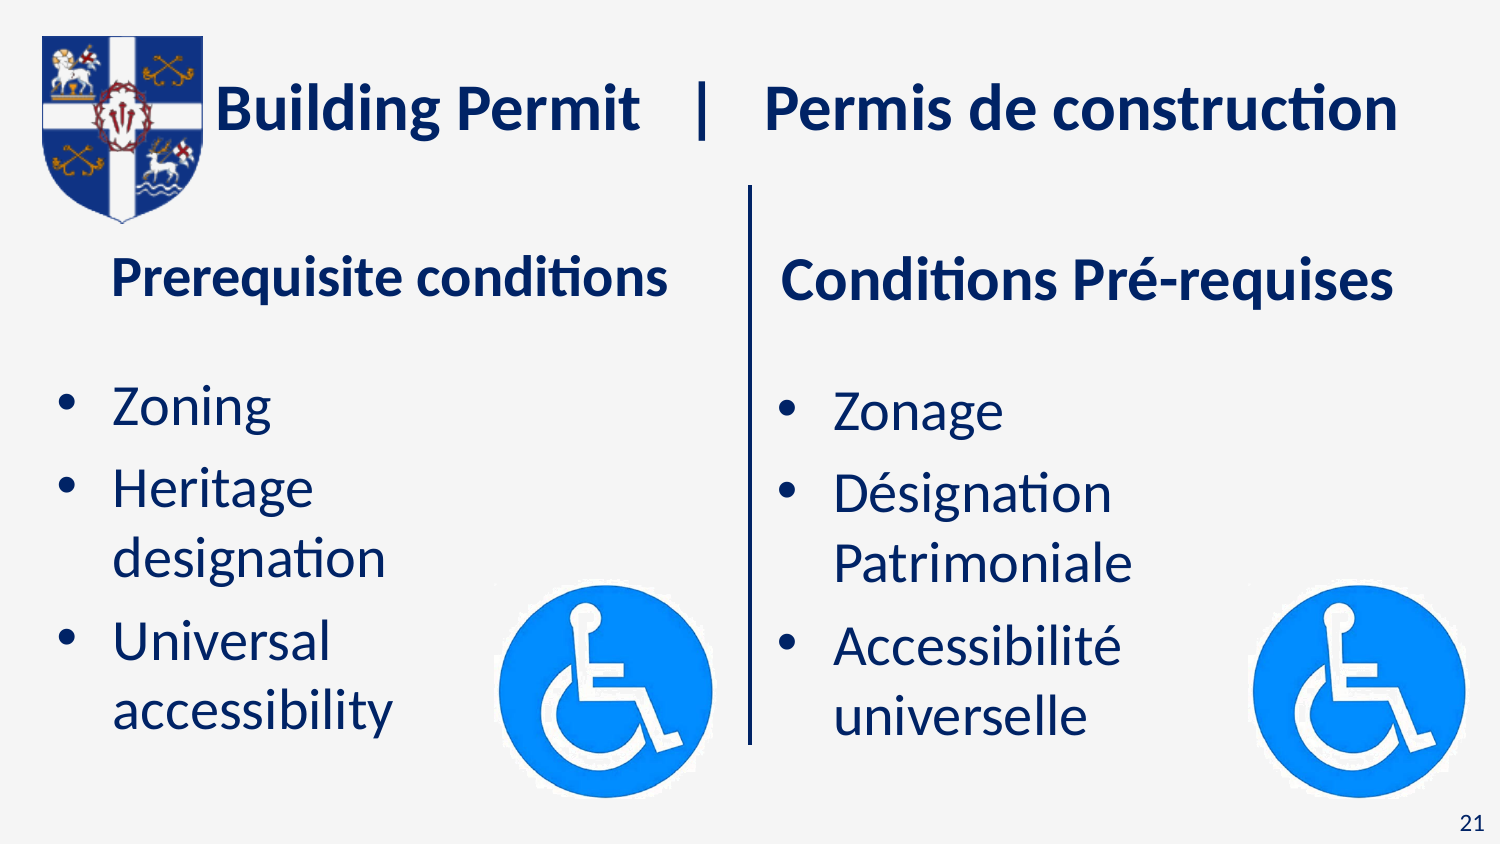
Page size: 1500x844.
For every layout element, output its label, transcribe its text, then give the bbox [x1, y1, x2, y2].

slide_number 21 [1149, 798, 1500, 844]
list Conditions Pré-requises Zonage Désignation Patrimoniale Accessibilité universelle [761, 230, 1416, 788]
title Building Permit | Permis de construction [190, 33, 1425, 175]
picture [42, 36, 203, 224]
picture [494, 579, 717, 799]
picture [1247, 579, 1471, 799]
list Prerequisite conditions Zoning Heritage designation Universal accessibility [41, 230, 739, 787]
